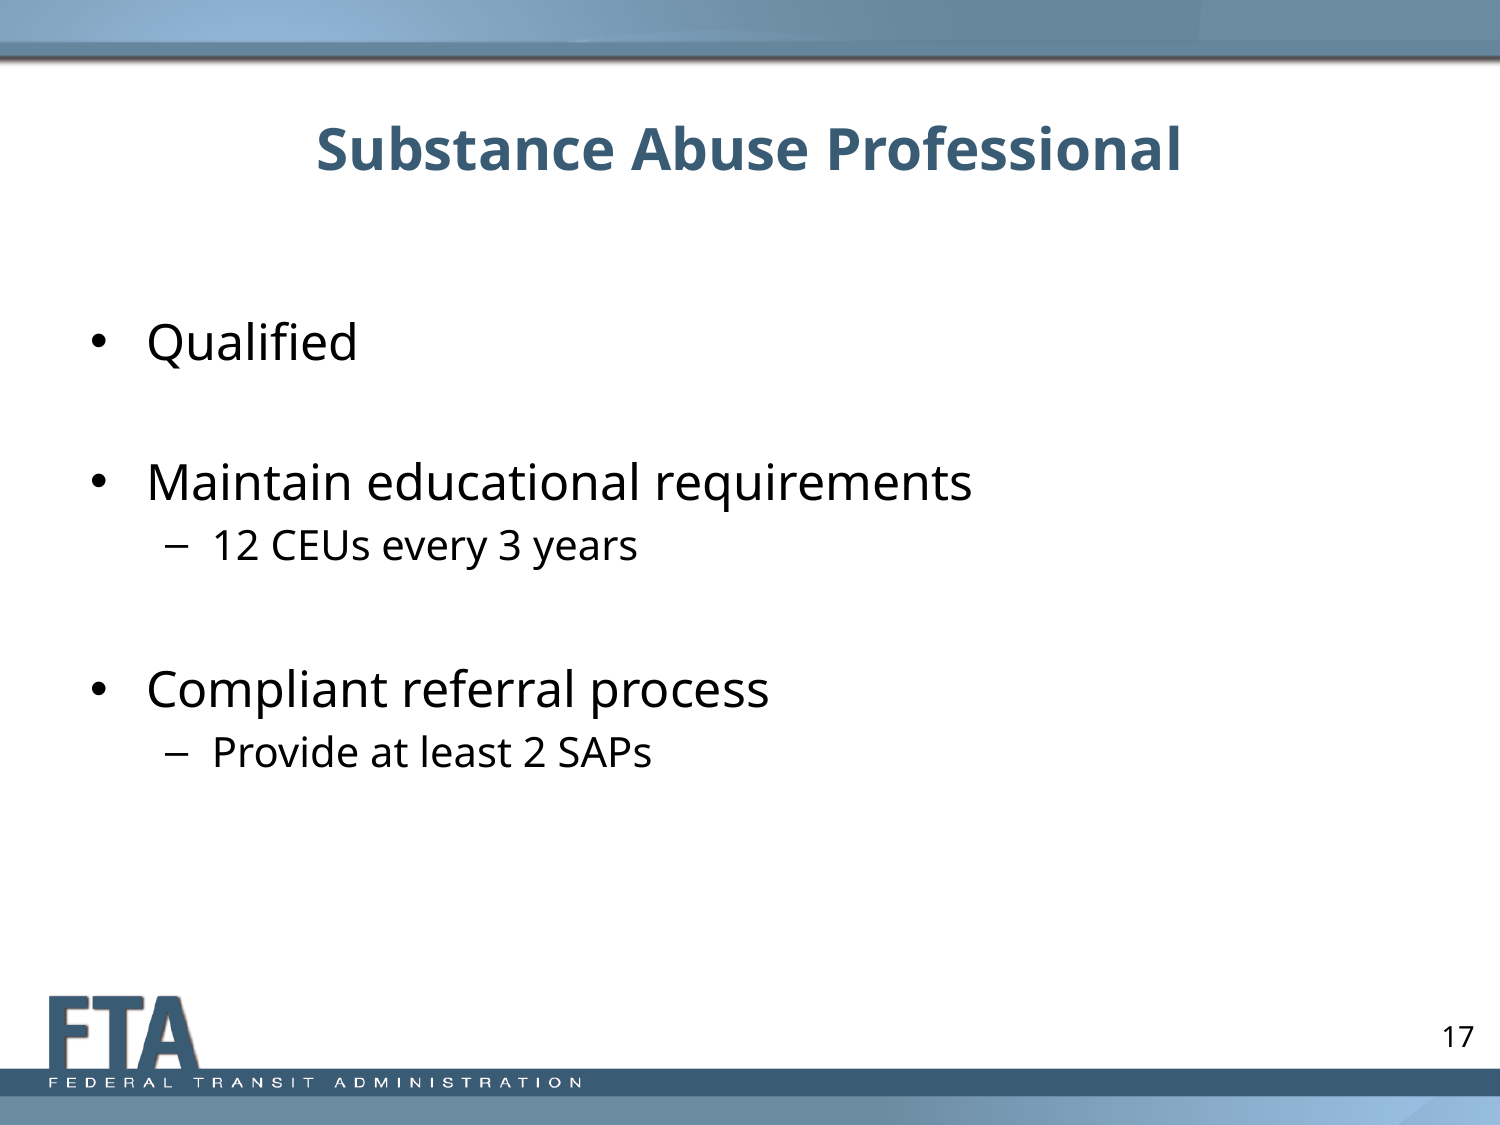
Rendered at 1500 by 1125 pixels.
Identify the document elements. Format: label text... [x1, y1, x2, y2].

picture [0, 992, 1500, 1125]
title Substance Abuse Professional [74, 66, 1426, 228]
picture [0, 0, 1500, 75]
list Qualified Maintain educational requirements 12 CEUs every 3 years Compliant referral process Provide at least 2 SAPs [74, 232, 1426, 1011]
